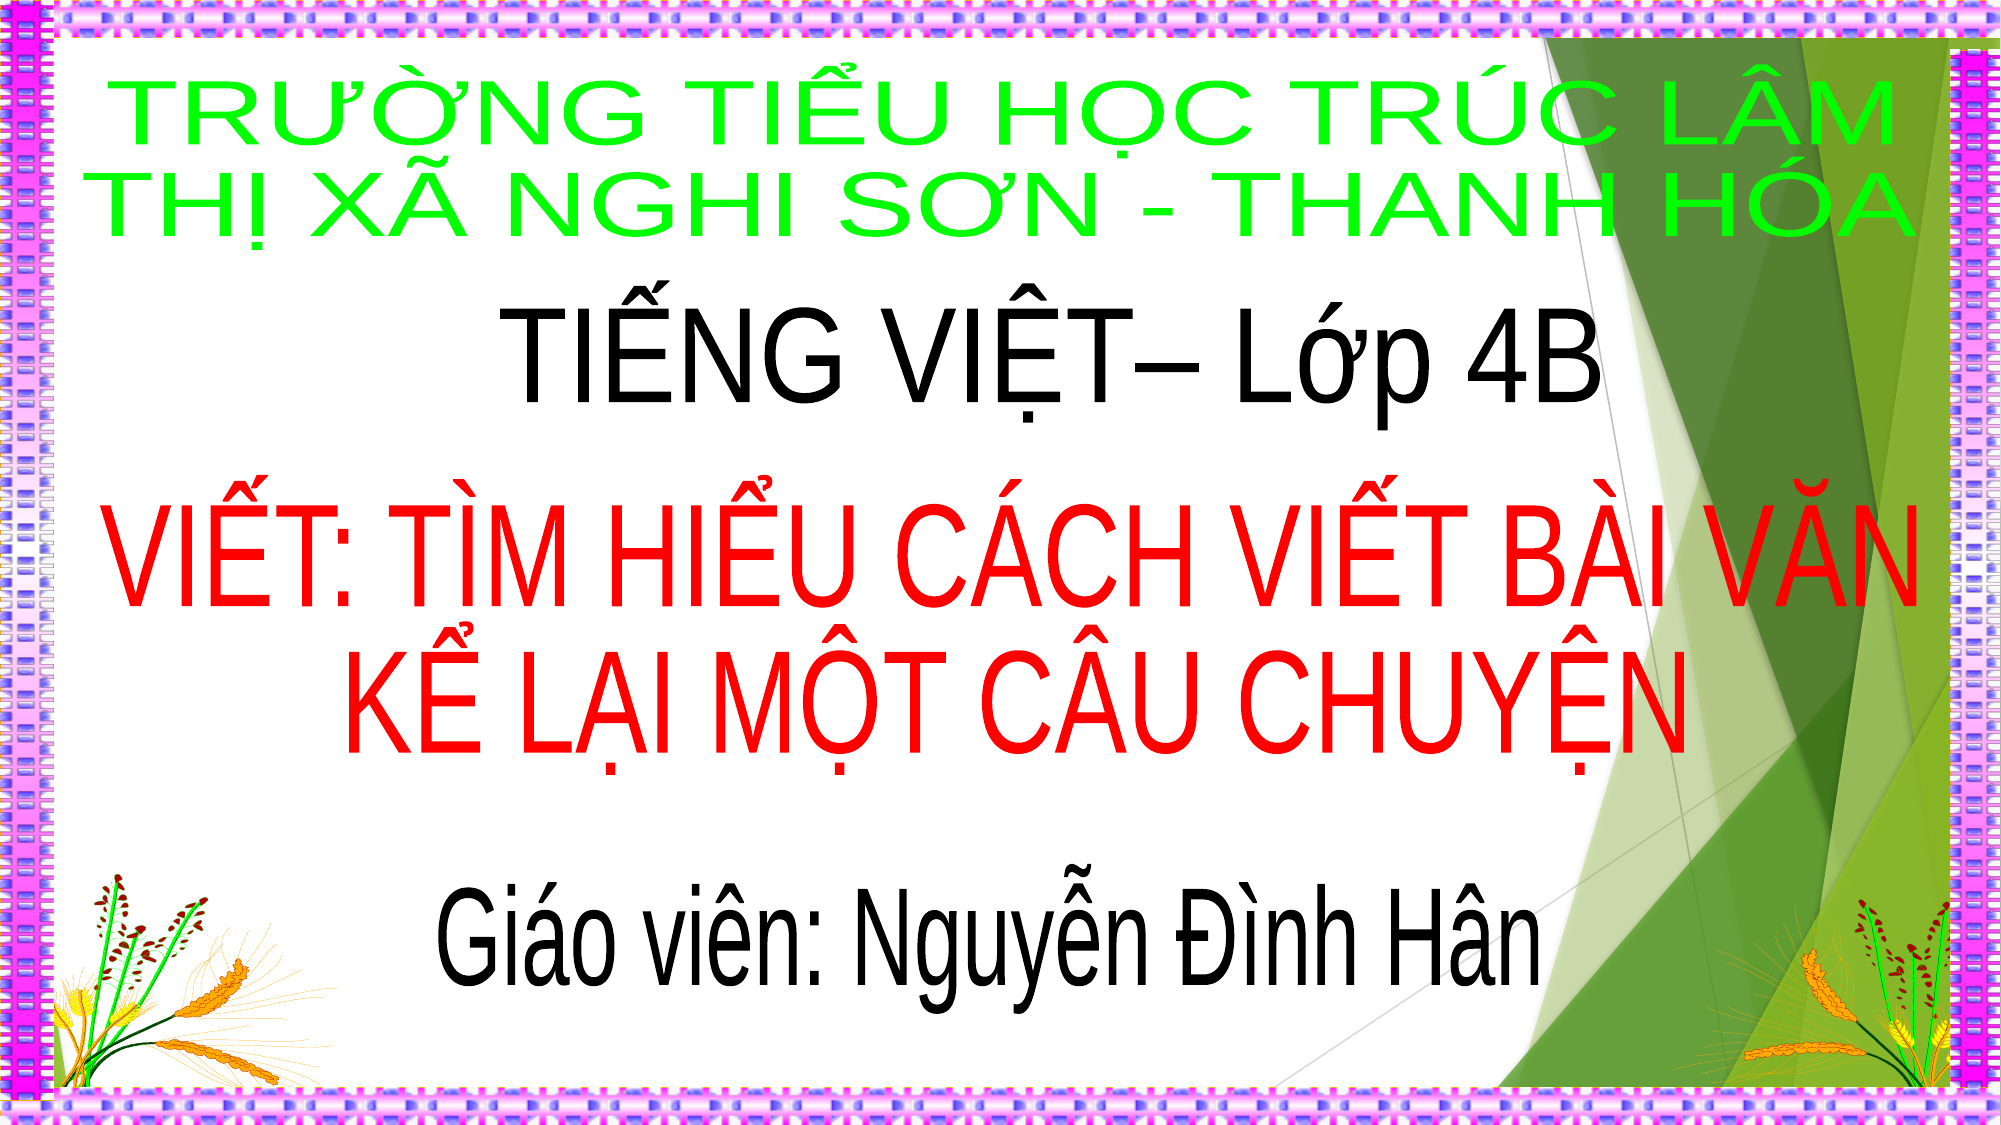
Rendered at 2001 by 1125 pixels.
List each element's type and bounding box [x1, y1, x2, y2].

text_box [0, 0, 2000, 1125]
